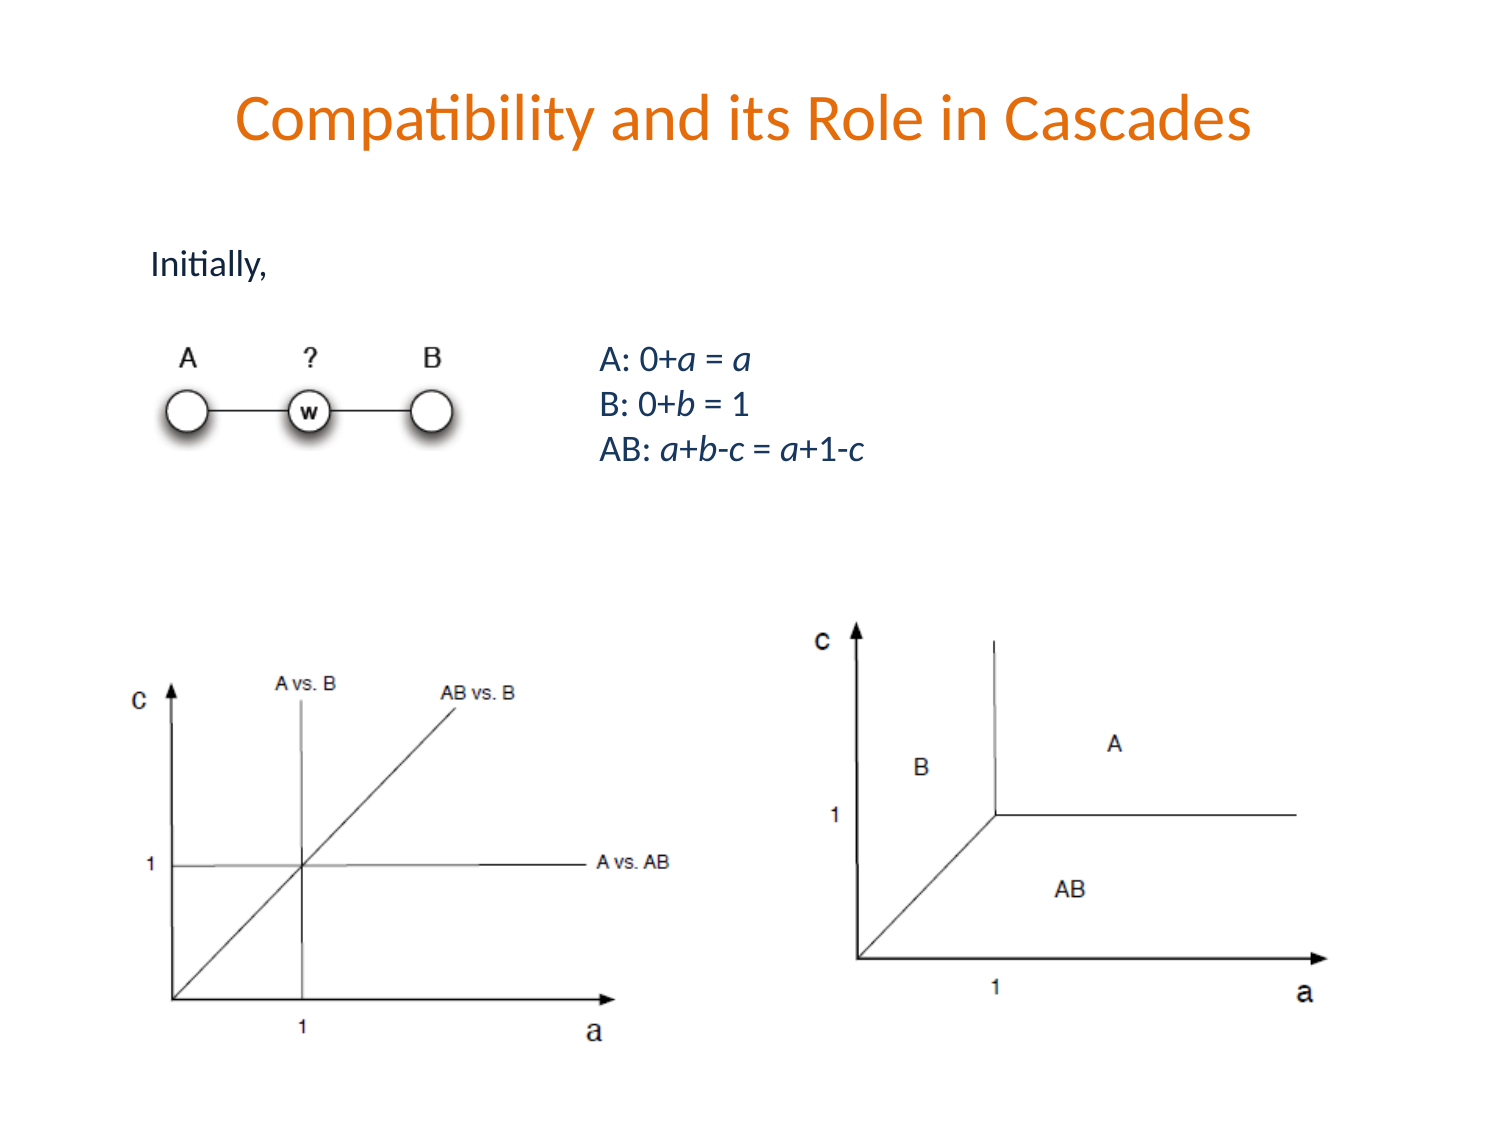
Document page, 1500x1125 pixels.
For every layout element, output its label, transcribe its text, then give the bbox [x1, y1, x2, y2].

picture [808, 597, 1361, 1016]
text_box A: 0+a = a B: 0+b = 1 AB: a+b-c = a+1-c [584, 326, 987, 476]
picture [147, 337, 478, 451]
text_box Initially, [135, 231, 361, 292]
text_box Compatibility and its Role in Cascades [41, 66, 1447, 161]
picture [76, 644, 688, 1057]
